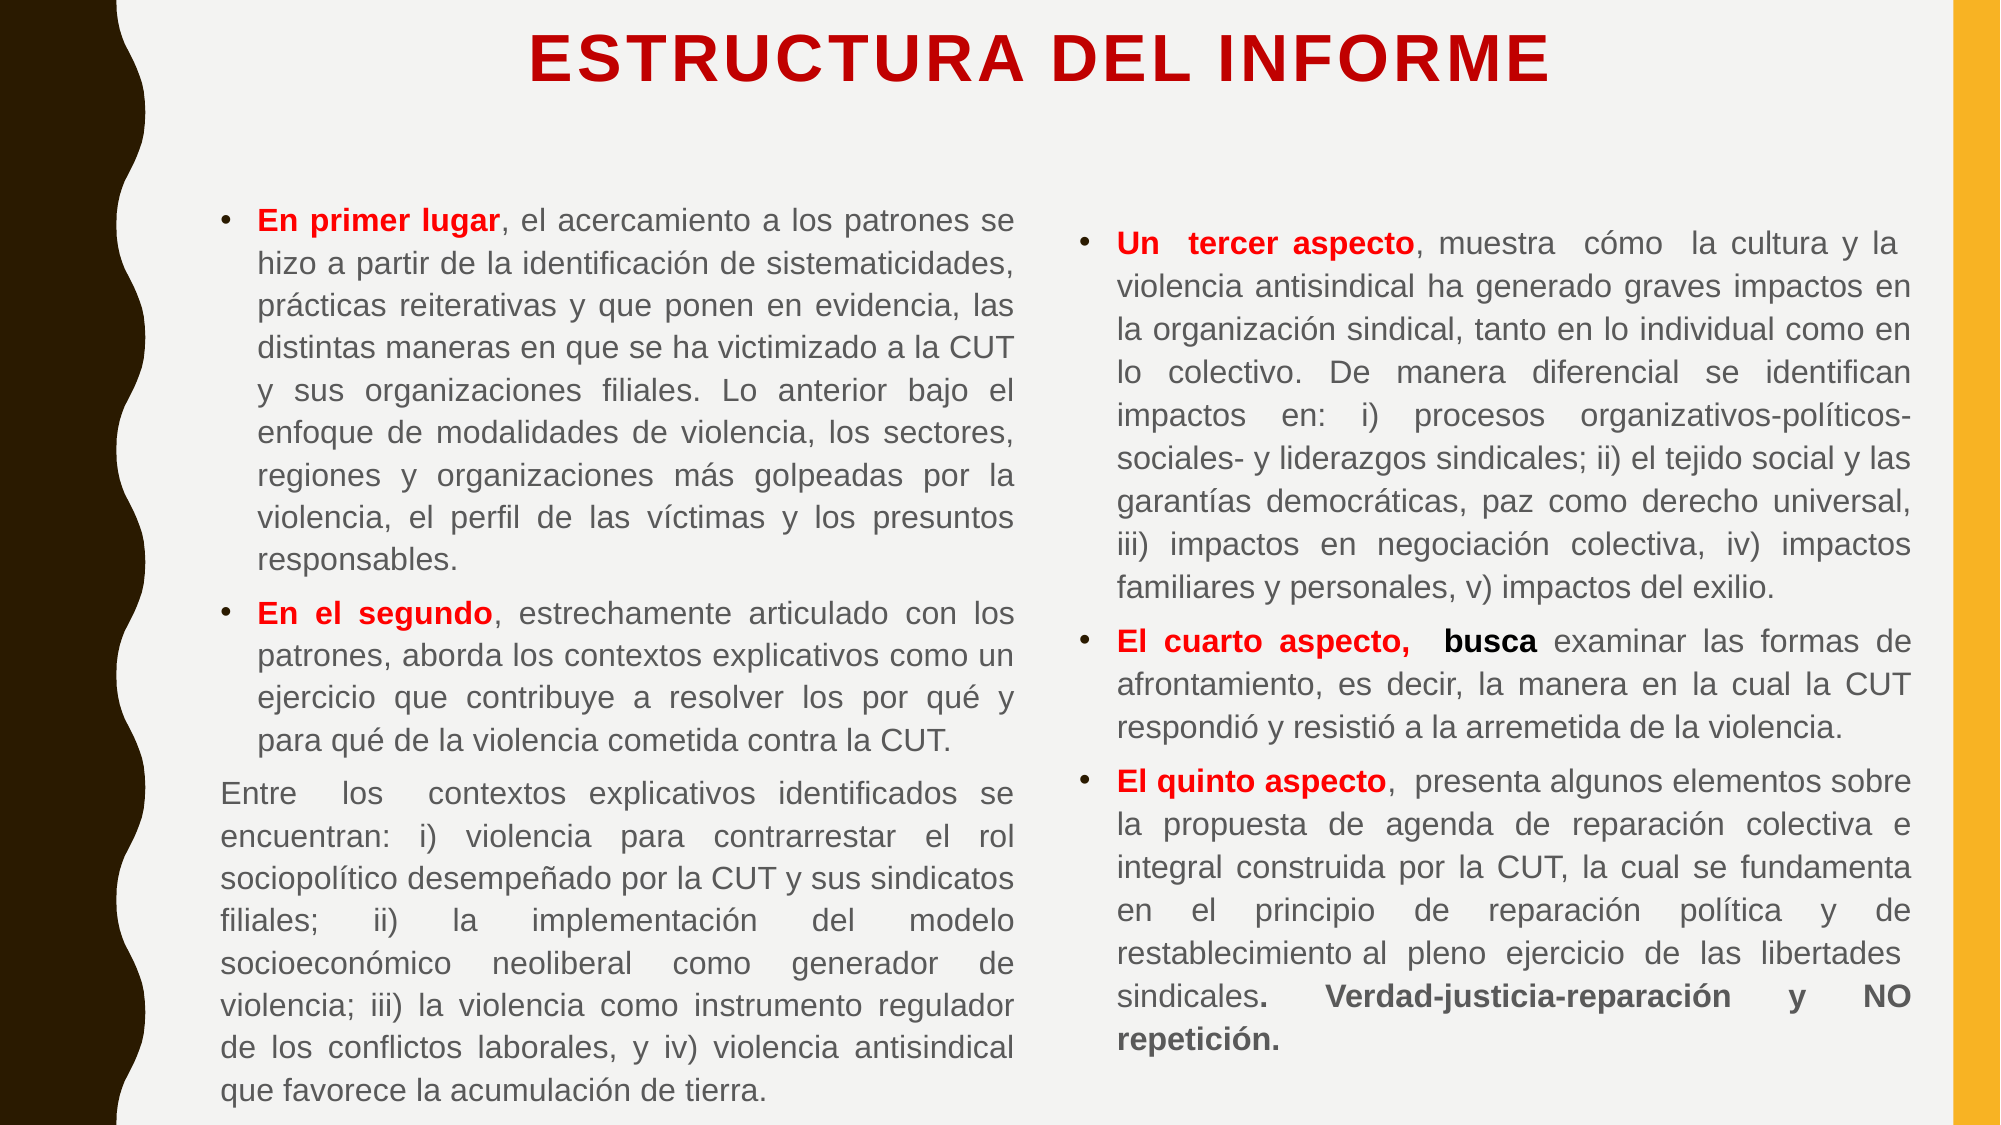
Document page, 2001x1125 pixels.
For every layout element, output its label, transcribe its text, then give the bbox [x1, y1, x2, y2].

title Estructura del informe [205, 16, 1875, 179]
list Un tercer aspecto, muestra cómo la cultura y la violencia antisindical ha generado graves impactos en la organización sindical, tanto en lo individual como en lo colectivo. De manera diferencial se identifican impactos en: i) procesos organizativos-políticos-sociales- y liderazgos sindicales; ii) el tejido social y las garantías democráticas, paz como derecho universal, iii) impactos en negociación colectiva, iv) impactos familiares y personales, v) impactos del exilio. El cuarto aspecto, busca examinar las formas de afrontamiento, es decir, la manera en la cual la CUT respondió y resistió a la arremetida de la violencia. El quinto aspecto, presenta algunos elementos sobre la propuesta de agenda de reparación colectiva e integral construida por la CUT, la cual se fundamenta en el principio de reparación política y de restablecimiento al pleno ejercicio de las libertades sindicales. Verdad-justicia-reparación y NO repetición. [1064, 210, 1928, 1109]
list En primer lugar, el acercamiento a los patrones se hizo a partir de la identificación de sistematicidades, prácticas reiterativas y que ponen en evidencia, las distintas maneras en que se ha victimizado a la CUT y sus organizaciones filiales. Lo anterior bajo el enfoque de modalidades de violencia, los sectores, regiones y organizaciones más golpeadas por la violencia, el perfil de las víctimas y los presuntos responsables. En el segundo, estrechamente articulado con los patrones, aborda los contextos explicativos como un ejercicio que contribuye a resolver los por qué y para qué de la violencia cometida contra la CUT. Entre los contextos explicativos identificados se encuentran: i) violencia para contrarrestar el rol sociopolítico desempeñado por la CUT y sus sindicatos filiales; ii) la implementación del modelo socioeconómico neoliberal como generador de violencia; iii) la violencia como instrumento regulador de los conflictos laborales, y iv) violencia antisindical que favorece la acumulación de tierra. [205, 188, 1032, 1125]
